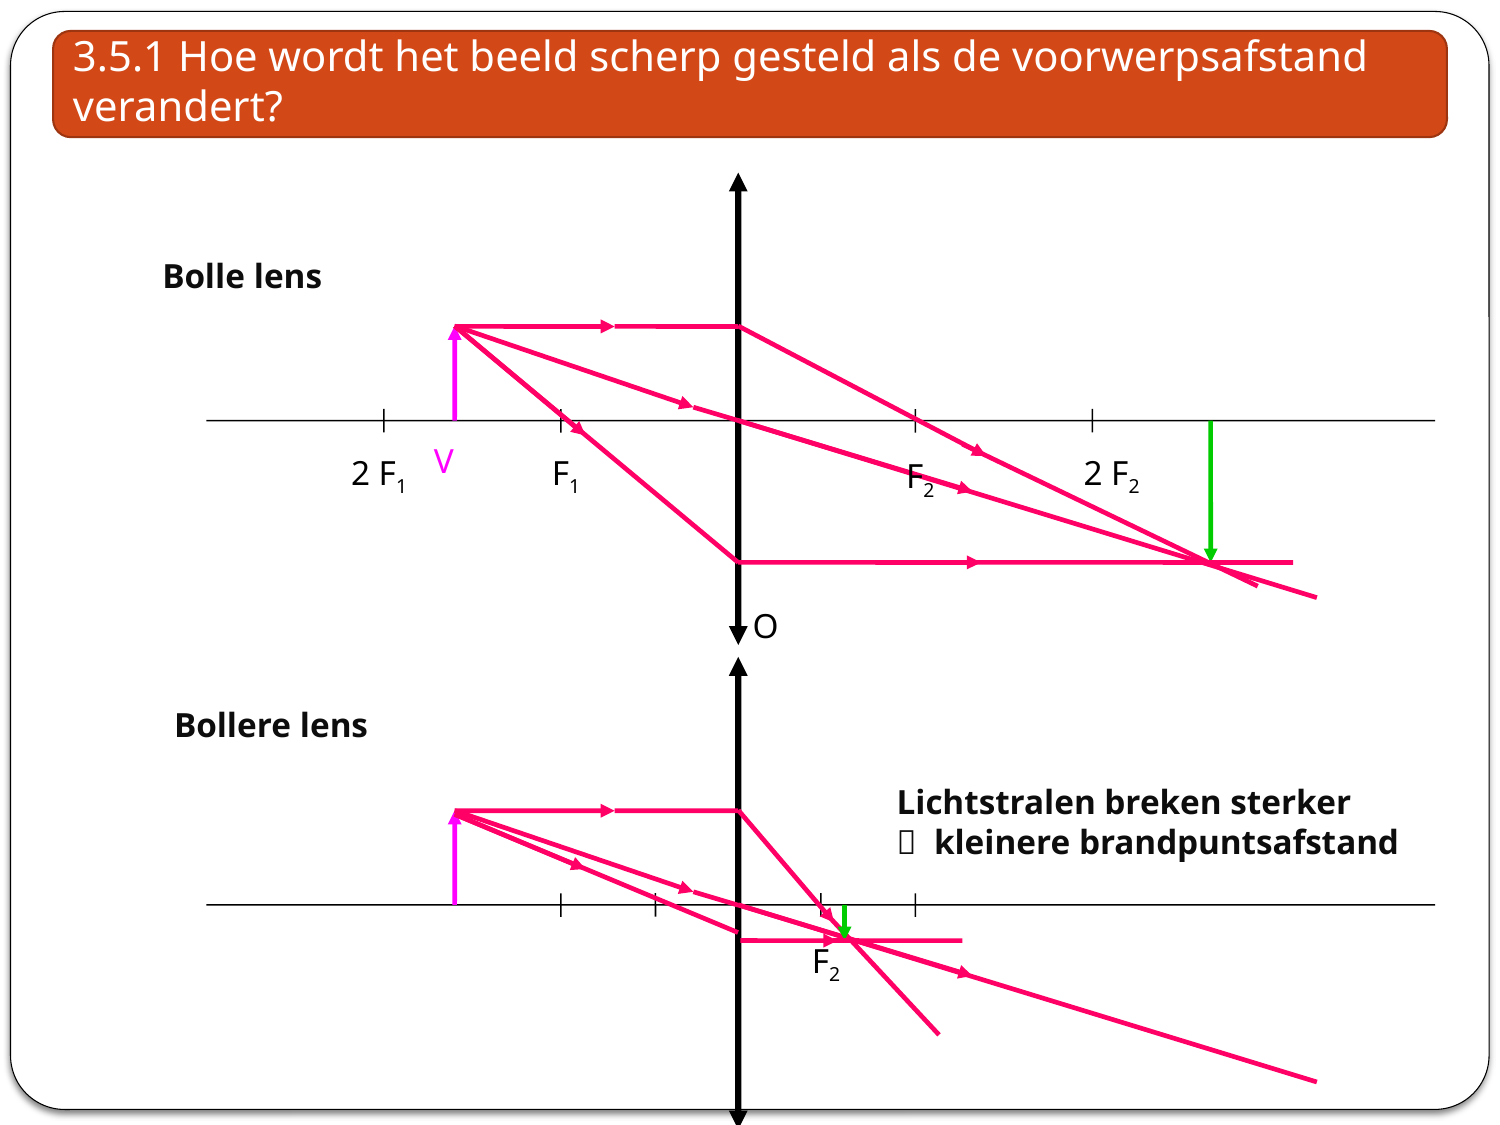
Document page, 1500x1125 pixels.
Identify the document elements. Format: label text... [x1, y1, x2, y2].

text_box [206, 172, 1436, 646]
text_box [732, 656, 745, 798]
text_box Bollere lens [159, 696, 396, 751]
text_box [454, 430, 732, 563]
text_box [454, 325, 739, 421]
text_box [740, 325, 1259, 418]
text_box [454, 813, 739, 933]
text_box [737, 420, 1318, 598]
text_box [454, 314, 739, 324]
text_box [454, 798, 739, 809]
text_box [740, 922, 963, 941]
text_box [738, 809, 940, 903]
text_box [738, 550, 1294, 563]
text_box Lichtstralen breken sterker  kleinere brandpuntsafstand [881, 773, 1436, 869]
text_box 3.5.1 Hoe wordt het beeld scherp gesteld als de voorwerpsafstand verandert? [52, 29, 1449, 139]
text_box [737, 904, 1318, 1083]
text_box Bolle lens [147, 247, 200, 303]
text_box [732, 1090, 745, 1125]
